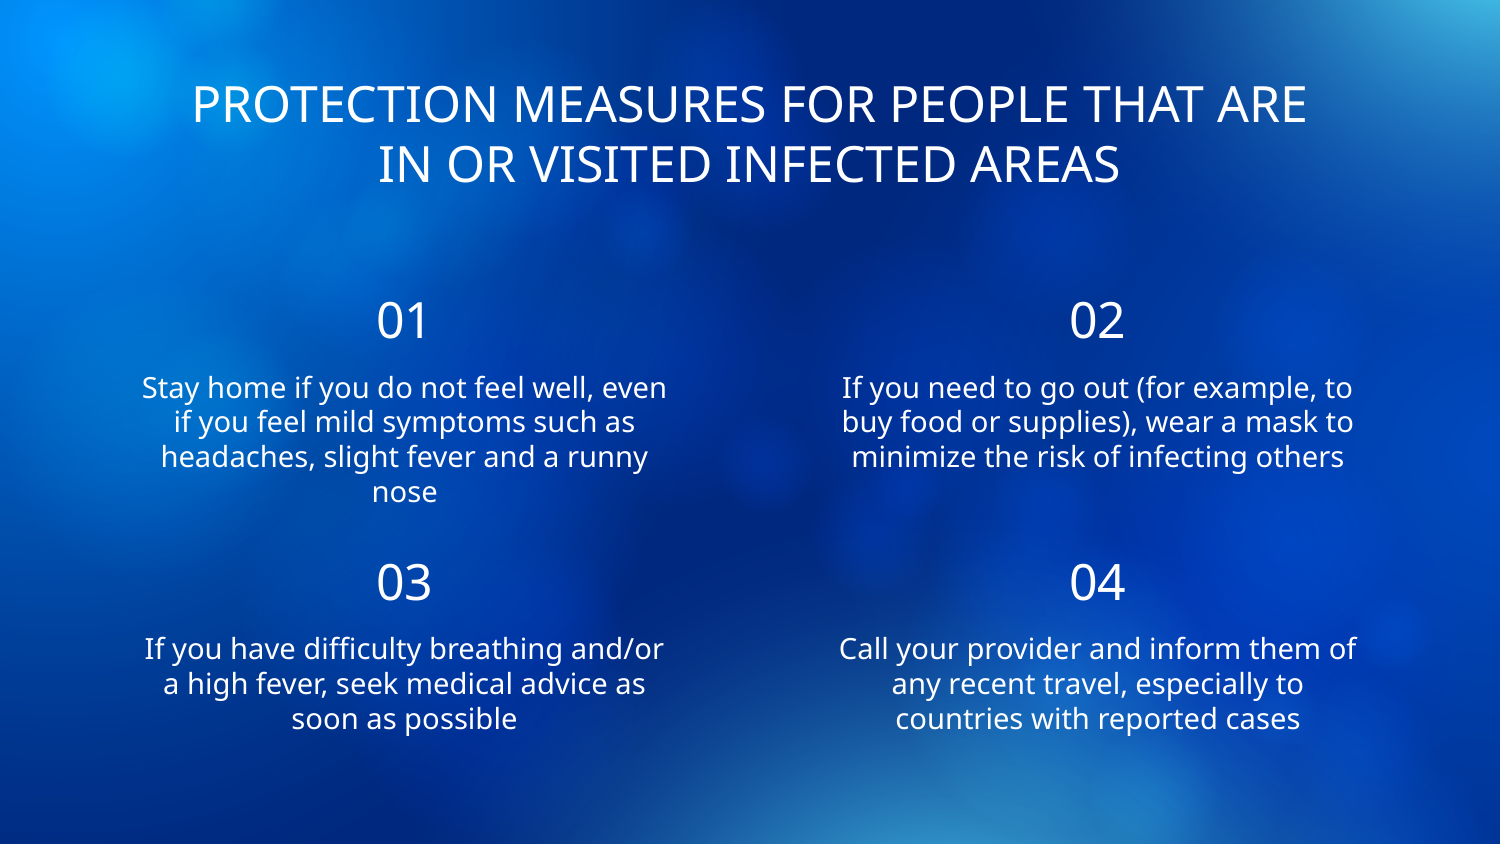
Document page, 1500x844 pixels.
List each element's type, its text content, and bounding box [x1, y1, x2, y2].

subtitle 02 [813, 273, 1383, 353]
subtitle 01 [119, 273, 690, 353]
subtitle 03 [119, 535, 690, 615]
picture [0, 0, 1500, 844]
subtitle 04 [813, 535, 1383, 615]
subtitle If you need to go out (for example, to buy food or supplies), wear a mask to minimize the risk of infecting others [813, 353, 1383, 485]
subtitle If you have difficulty breathing and/or a high fever, seek medical advice as soon as possible [119, 615, 690, 747]
title PROTECTION MEASURES FOR PEOPLE THAT ARE IN OR VISITED INFECTED AREAS [154, 57, 1346, 195]
subtitle Stay home if you do not feel well, even if you feel mild symptoms such as headaches, slight fever and a runny nose [119, 353, 690, 485]
subtitle Call your provider and inform them of any recent travel, especially to countries with reported cases [813, 615, 1383, 747]
